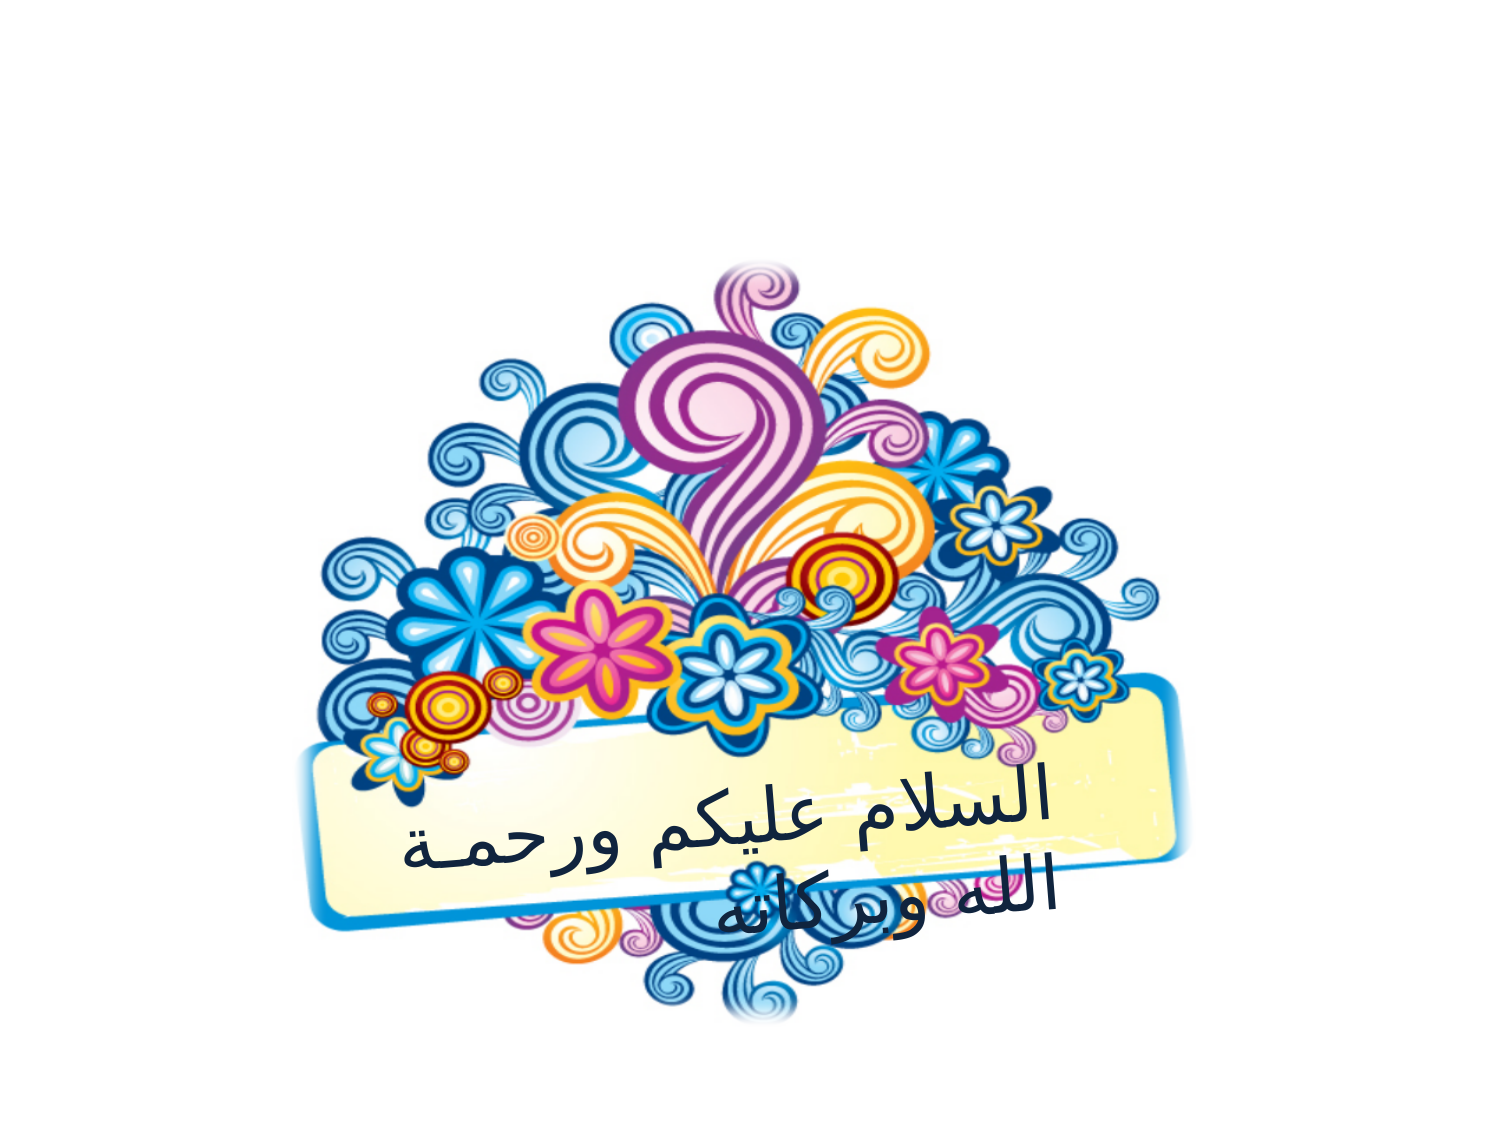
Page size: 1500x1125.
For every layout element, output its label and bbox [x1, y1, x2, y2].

picture [292, 257, 1196, 1027]
